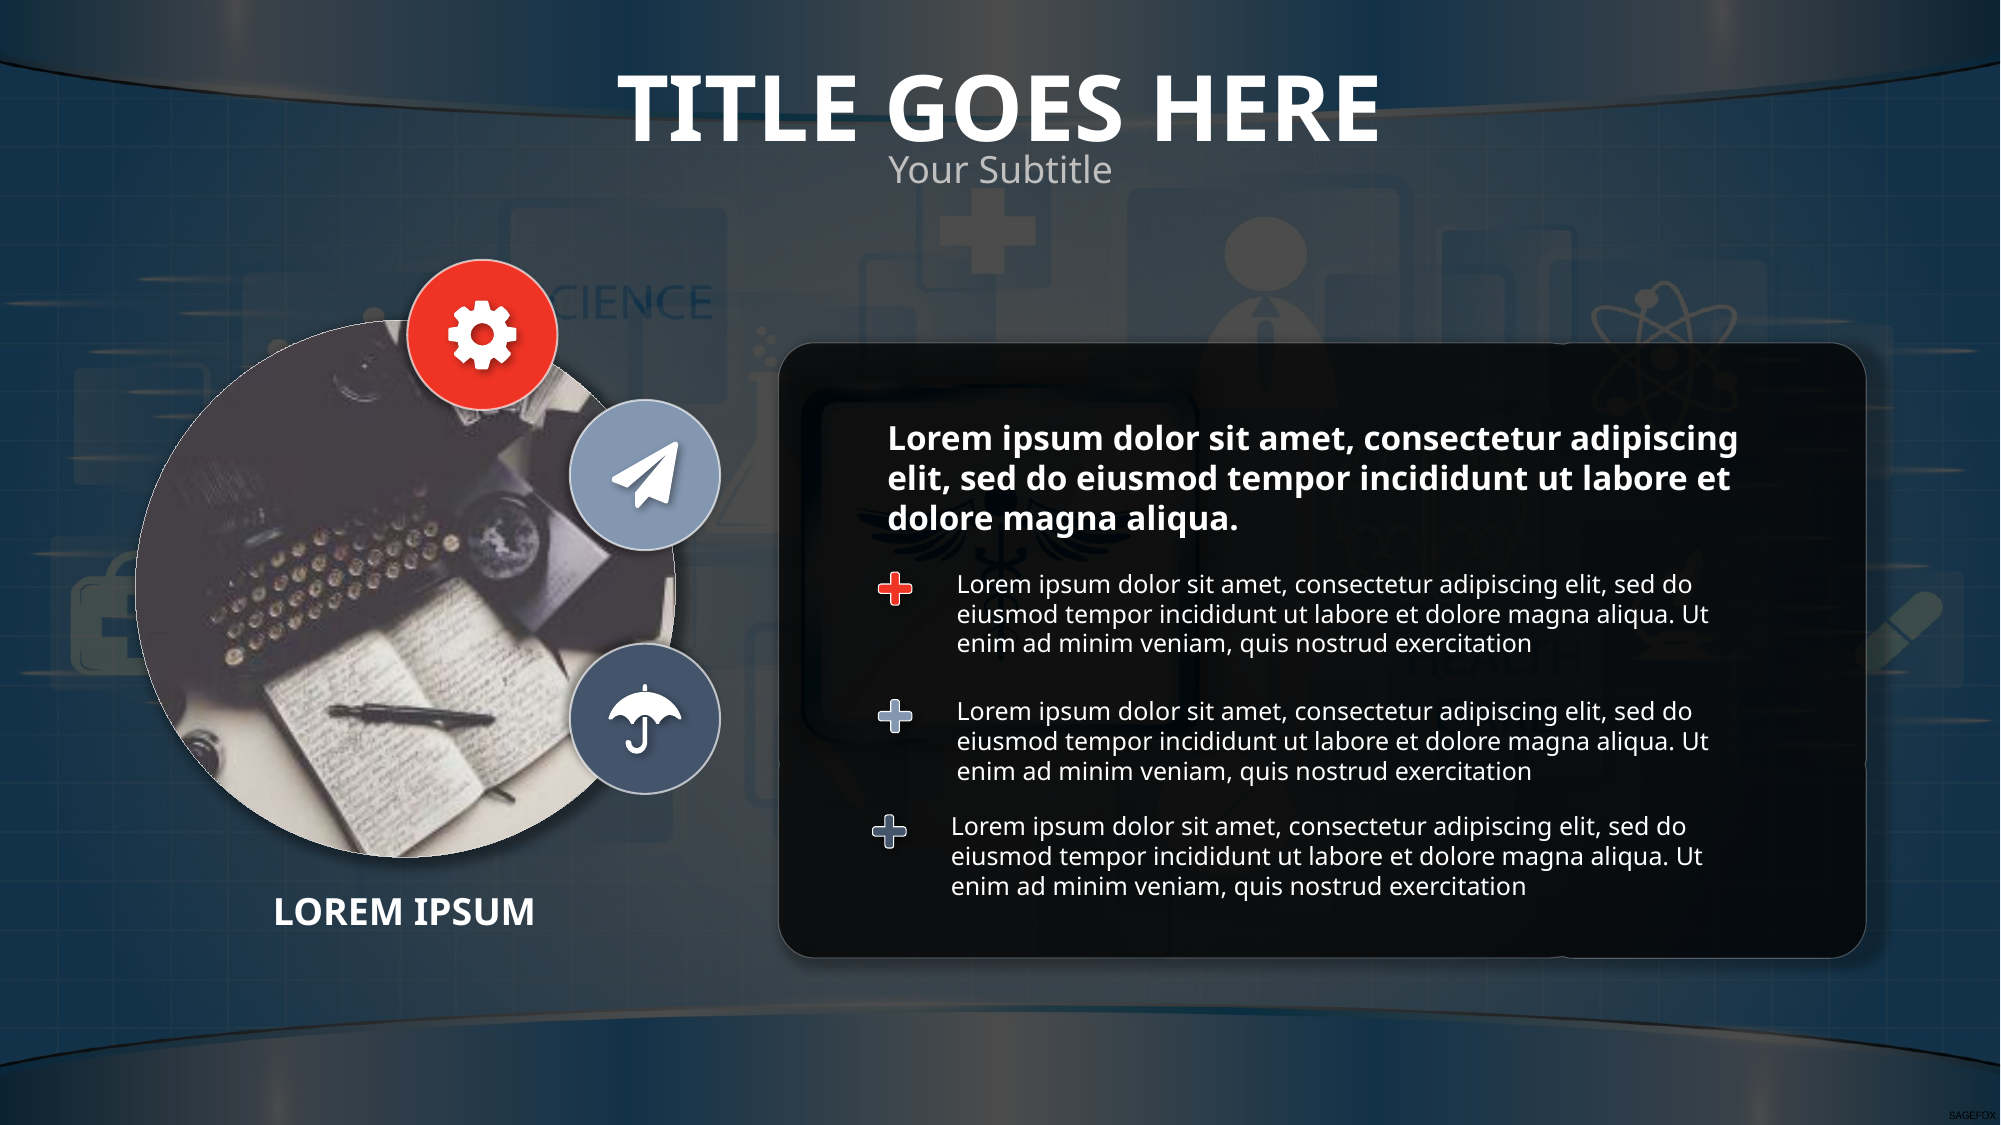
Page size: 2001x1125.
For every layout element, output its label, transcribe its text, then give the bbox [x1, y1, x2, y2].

text_box [777, 341, 1868, 960]
text_box [878, 699, 912, 733]
text_box [676, 405, 722, 545]
text_box Lorem ipsum dolor sit amet, consectetur adipiscing elit, sed do eiusmod tempor incididunt ut labore et dolore magna aliqua. Ut enim ad minim veniam, quis nostrud exercitation [940, 805, 1753, 906]
text_box [676, 707, 682, 720]
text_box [548, 42, 1452, 199]
text_box [407, 258, 558, 320]
picture [0, 0, 2001, 1125]
text_box Lorem ipsum dolor sit amet, consectetur adipiscing elit, sed do eiusmod tempor incididunt ut labore et dolore magna aliqua. [872, 409, 1773, 545]
text_box [878, 572, 912, 606]
text_box LOREM IPSUM [133, 880, 676, 941]
text_box [872, 814, 907, 848]
text_box Lorem ipsum dolor sit amet, consectetur adipiscing elit, sed do eiusmod tempor incididunt ut labore et dolore magna aliqua. Ut enim ad minim veniam, quis nostrud exercitation [946, 563, 1759, 663]
text_box [454, 300, 511, 320]
text_box Lorem ipsum dolor sit amet, consectetur adipiscing elit, sed do eiusmod tempor incididunt ut labore et dolore magna aliqua. Ut enim ad minim veniam, quis nostrud exercitation [946, 690, 1759, 791]
text_box [676, 649, 722, 789]
